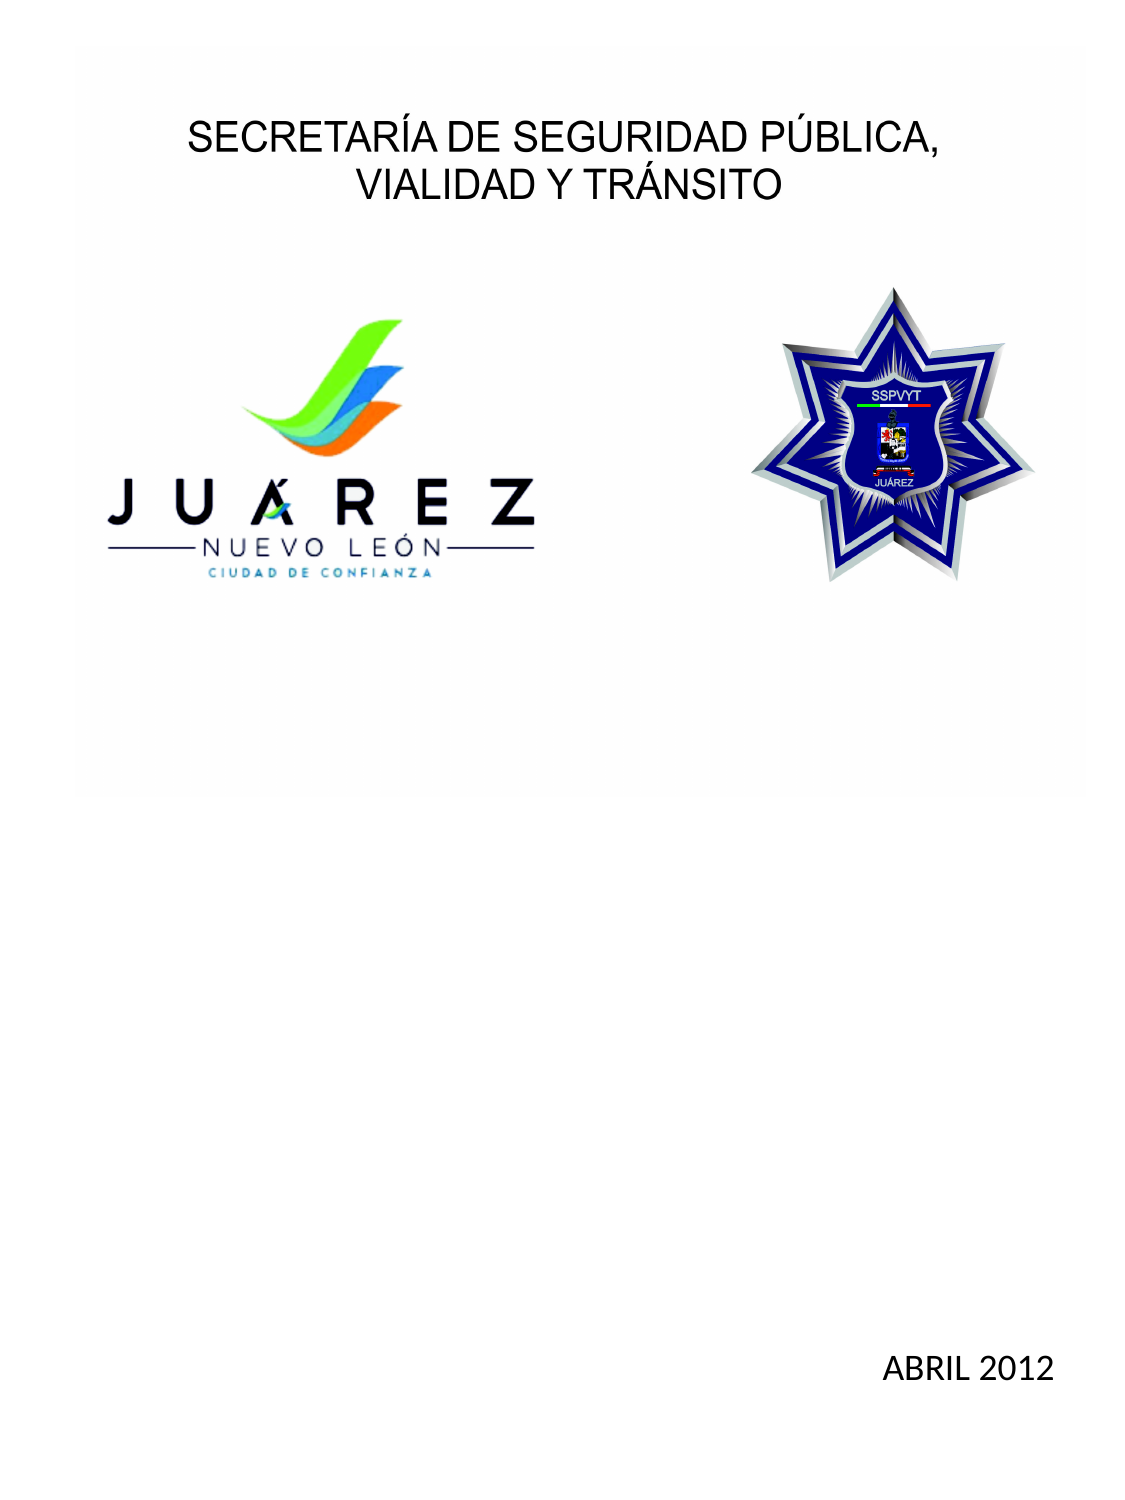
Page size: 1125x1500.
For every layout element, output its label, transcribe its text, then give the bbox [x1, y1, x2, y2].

text_box ABRIL 2012 [867, 1335, 1070, 1396]
picture [74, 46, 1086, 798]
